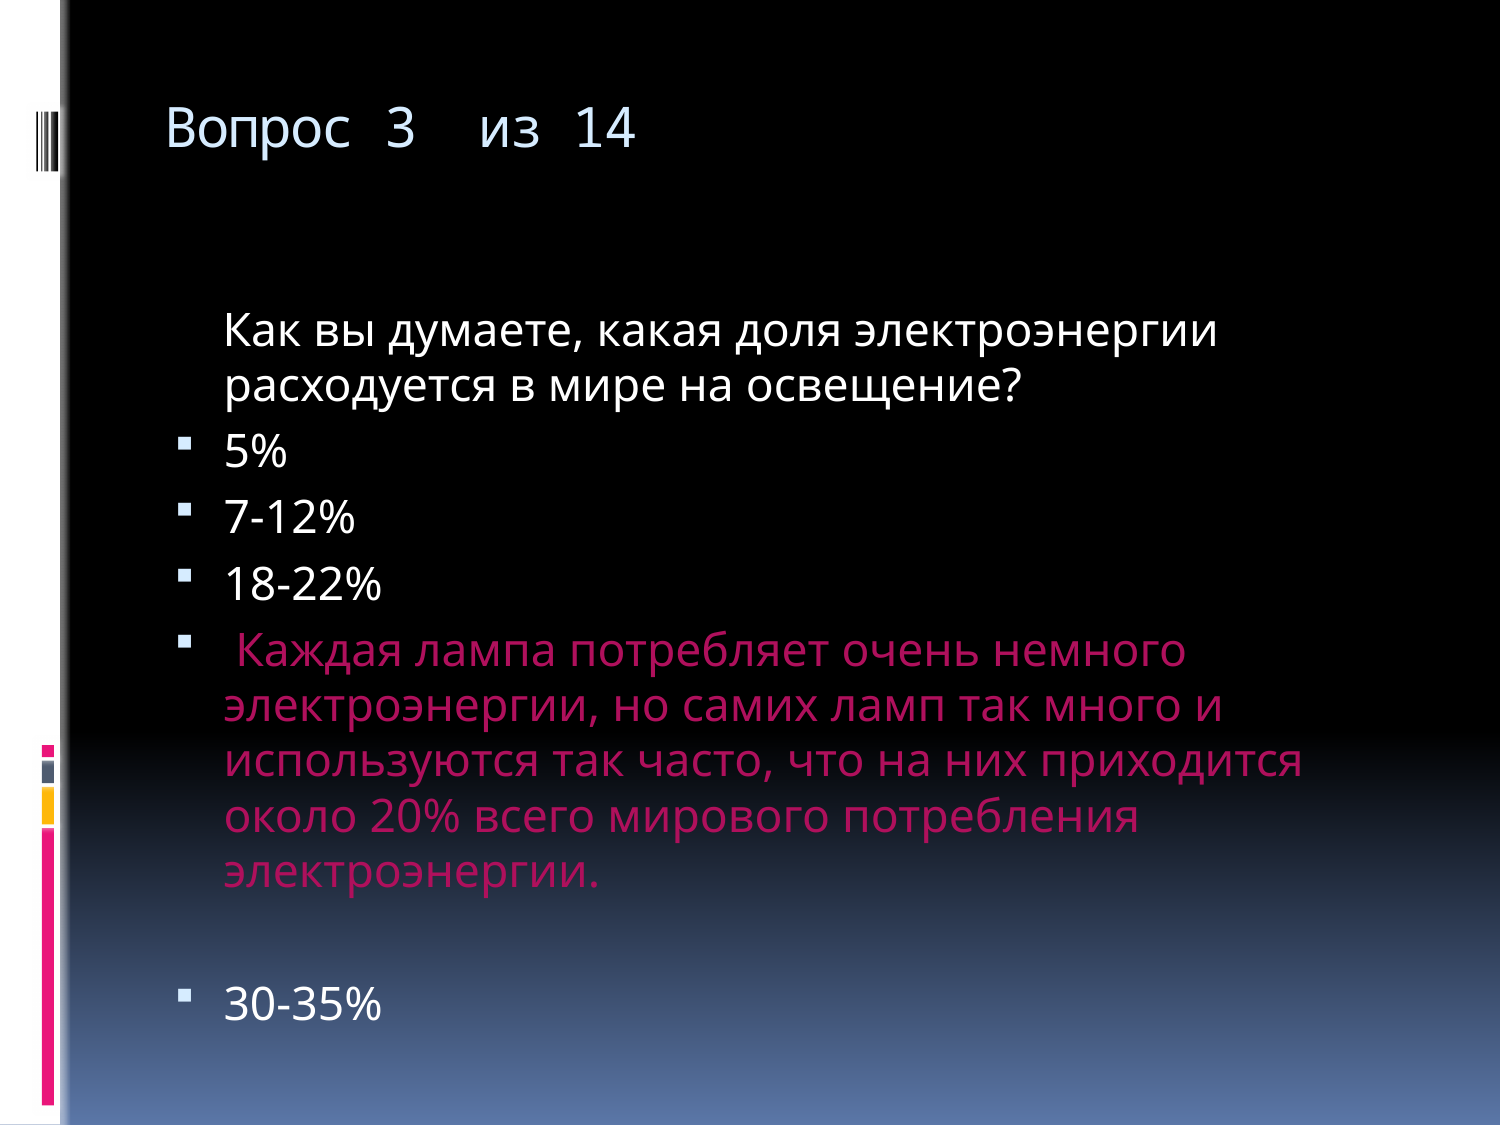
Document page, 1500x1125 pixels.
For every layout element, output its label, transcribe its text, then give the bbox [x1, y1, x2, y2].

list Как вы думаете, какая доля электроэнергии расходуется в мире на освещение? 5% 7-12% 18-22% Каждая лампа потребляет очень немного электроэнергии, но самих ламп так много и используются так часто, что на них приходится около 20% всего мирового потребления электроэнергии. 30-35% [150, 292, 1425, 1043]
title Вопрос 3 из 14 [150, 83, 1425, 234]
